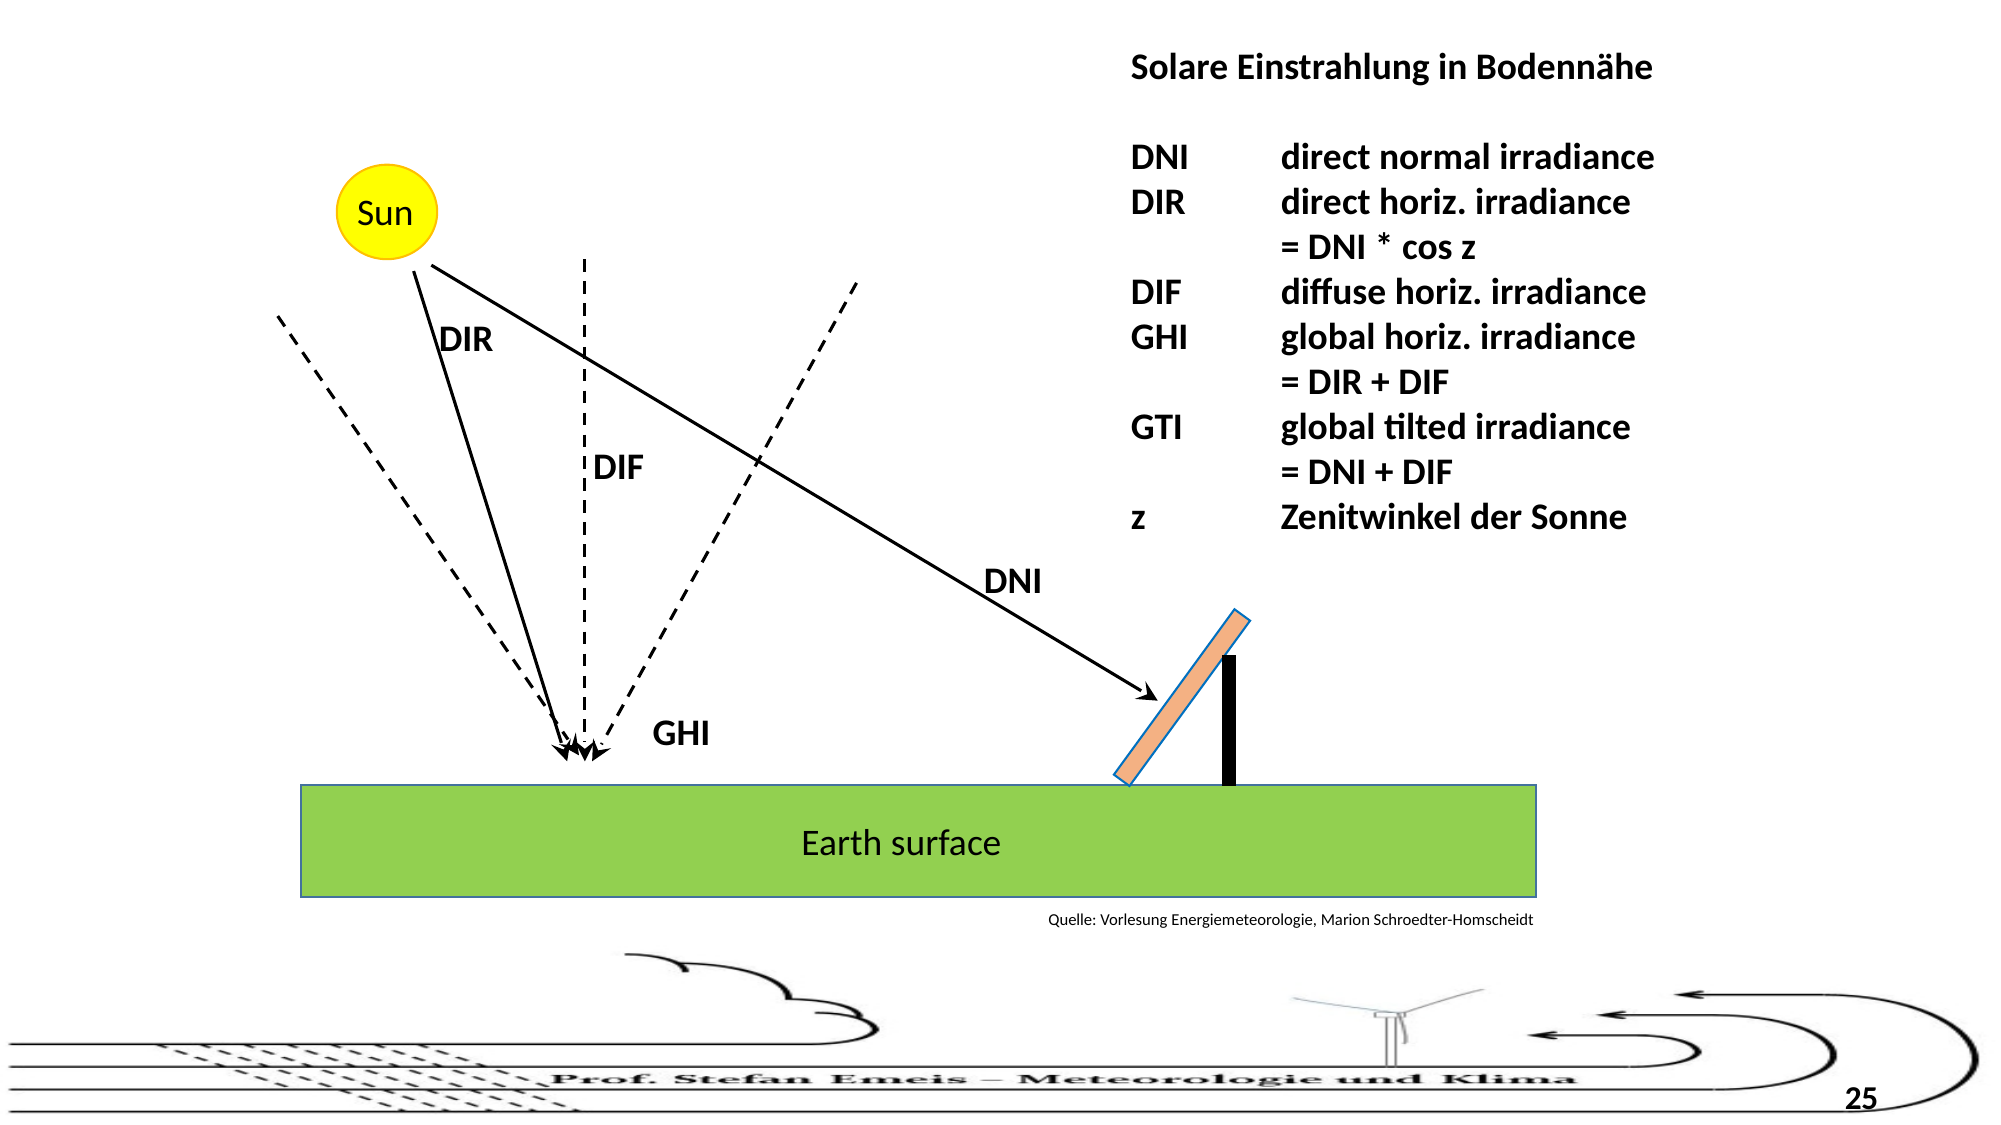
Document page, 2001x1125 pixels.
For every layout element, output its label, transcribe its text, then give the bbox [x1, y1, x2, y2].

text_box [592, 701, 857, 762]
text_box [348, 163, 426, 180]
text_box [1112, 607, 1252, 788]
text_box Sun [342, 180, 429, 241]
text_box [413, 271, 431, 316]
text_box [300, 784, 1537, 898]
text_box [1222, 655, 1236, 786]
slide_number 25 [1826, 1118, 1894, 1125]
text_box [429, 184, 439, 240]
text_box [431, 265, 1158, 701]
picture [0, 945, 2000, 1118]
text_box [413, 756, 568, 762]
text_box Earth surface [786, 810, 1017, 871]
text_box [335, 188, 342, 235]
text_box Quelle: Vorlesung Energiemeteorologie, Marion Schroedter-Homscheidt [1033, 901, 1550, 937]
text_box [346, 241, 428, 261]
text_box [277, 316, 580, 756]
text_box Solare Einstrahlung in Bodennähe DNI direct normal irradiance DIR direct horiz. irradiance = DNI * cos z DIF diffuse horiz. irradiance GHI global horiz. irradiance = DIR + DIF GTI global tilted irradiance = DNI + DIF z Zenitwinkel der Sonne [1116, 34, 1671, 545]
